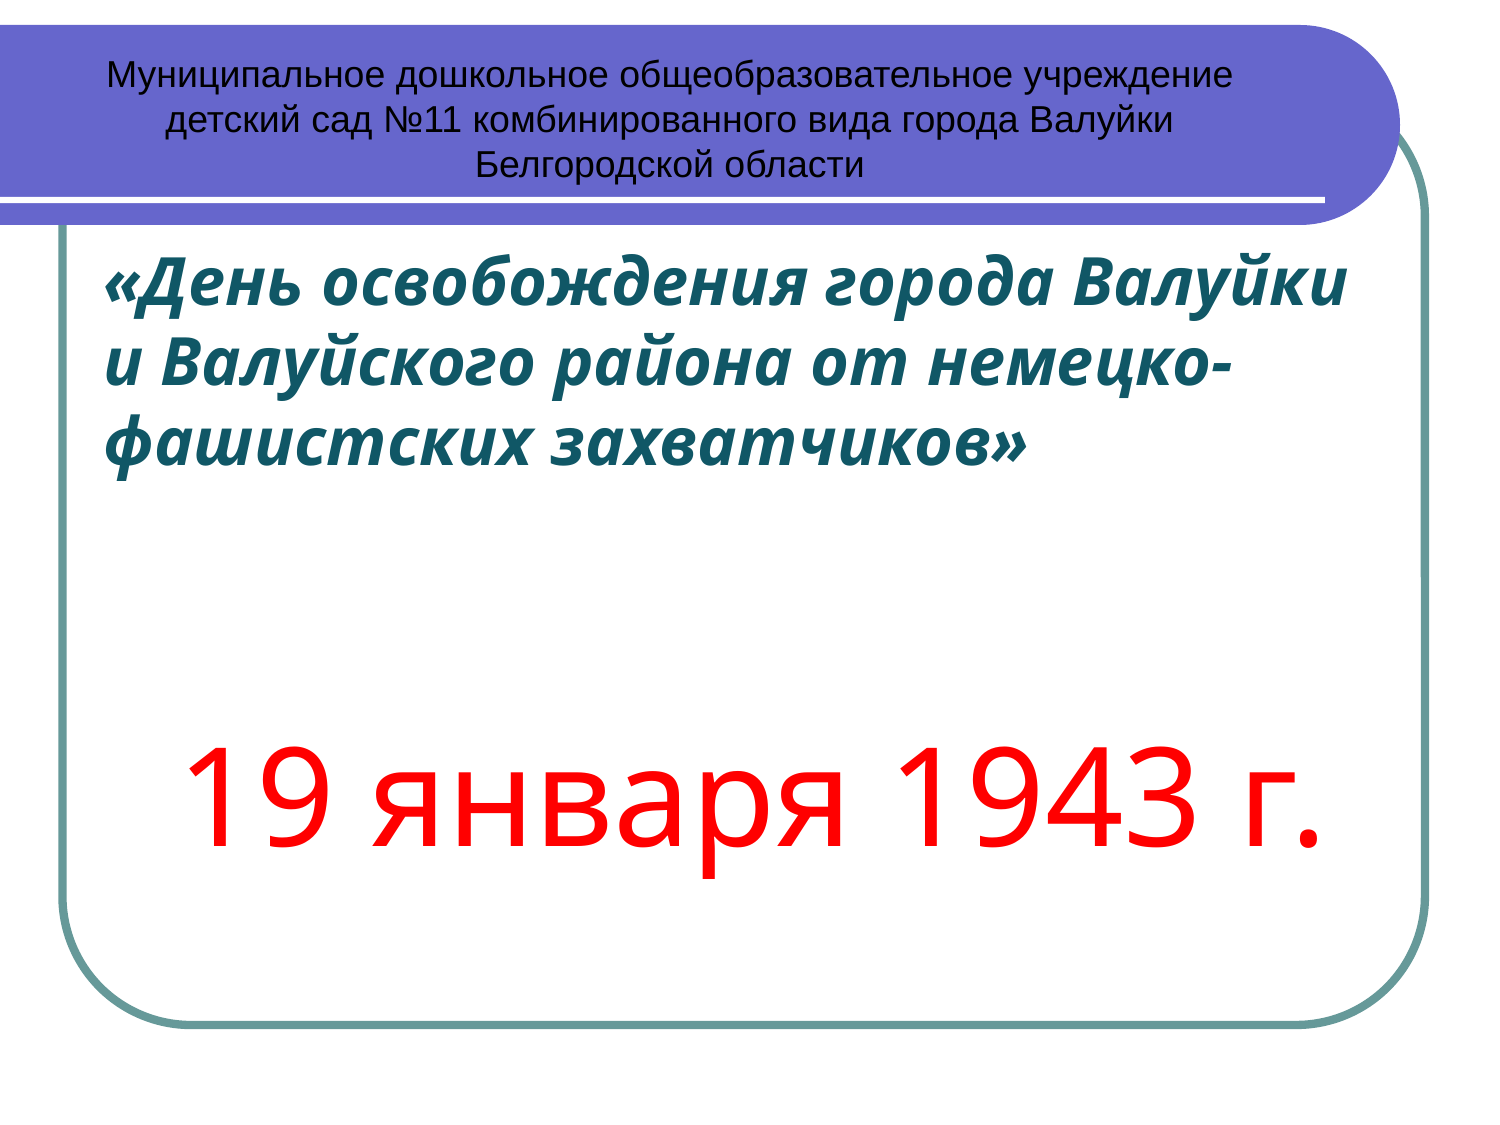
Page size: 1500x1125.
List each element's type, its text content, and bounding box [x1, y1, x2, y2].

text_box «День освобождения города Валуйки и Валуйского района от немецко-фашистских захватчиков» 19 января 1943 г. Выполнила воспитатель Валентина Михайловна Евтушенко Январь 2016 г. [88, 231, 1418, 861]
text_box Муниципальное дошкольное общеобразовательное учреждение детский сад №11 комбинированного вида города Валуйки Белгородской области [41, 42, 1299, 193]
